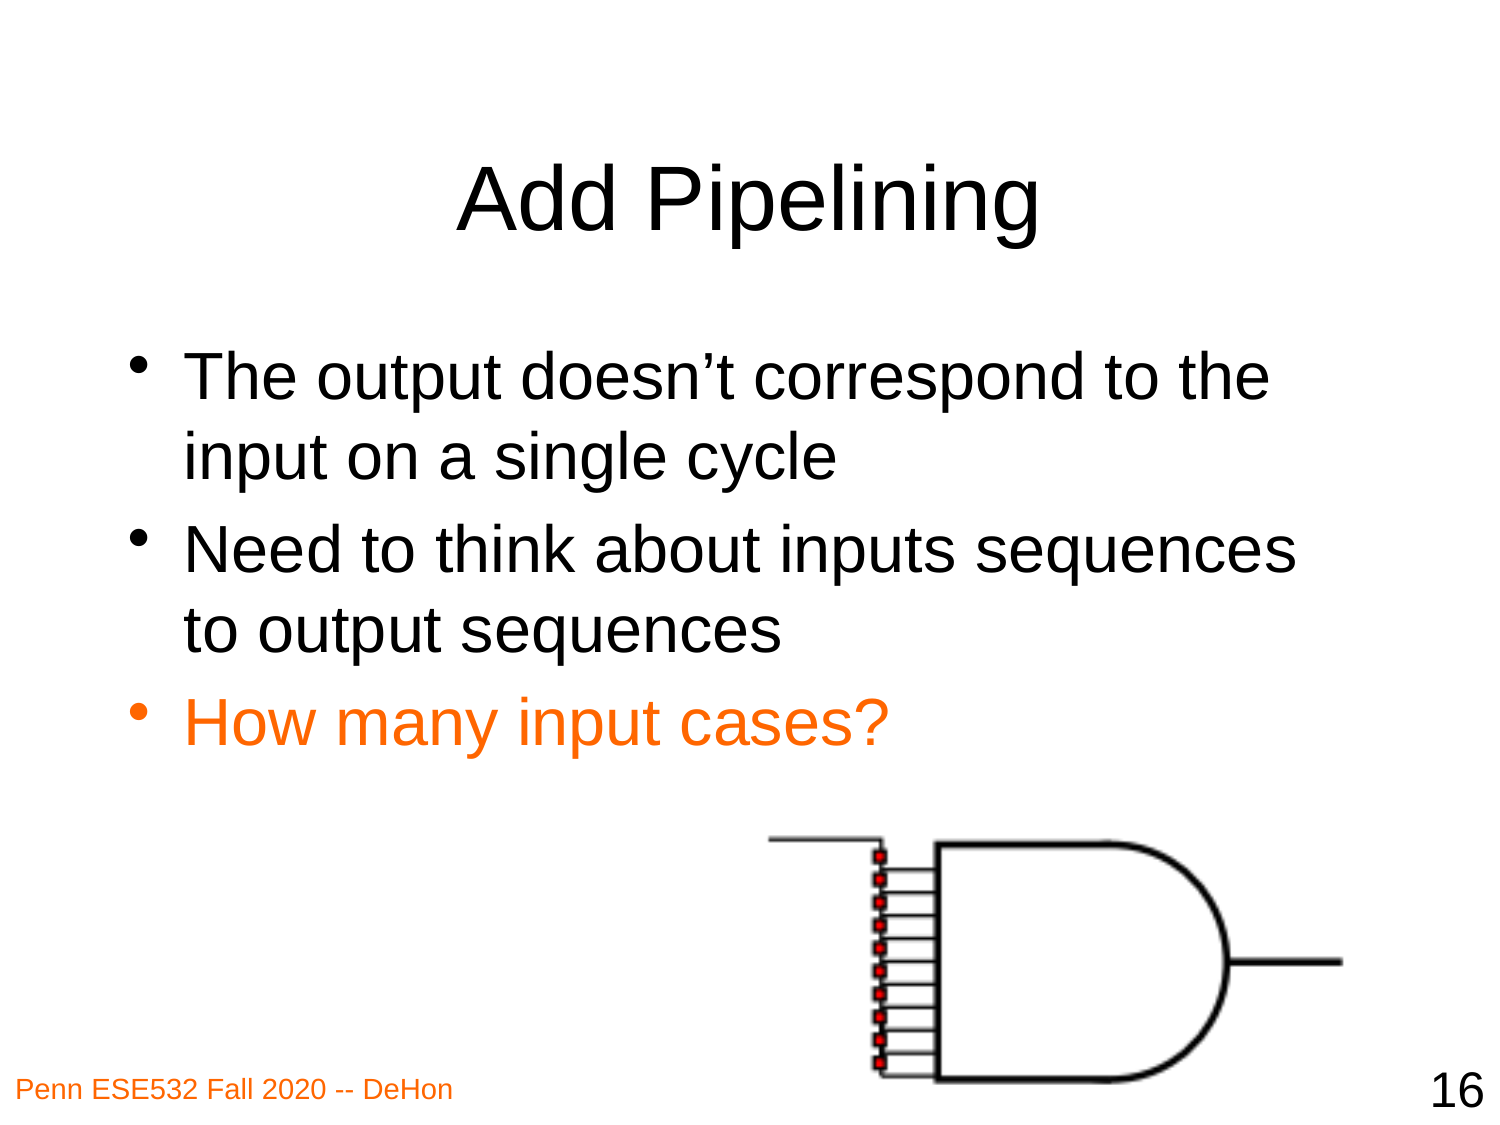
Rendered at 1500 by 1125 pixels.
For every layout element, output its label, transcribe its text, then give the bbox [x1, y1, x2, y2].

list The output doesn’t correspond to the input on a single cycle Need to think about inputs sequences to output sequences How many input cases? [112, 324, 1388, 1001]
picture [761, 834, 1344, 1086]
title Add Pipelining [112, 99, 1388, 288]
slide_number Penn ESE532 Fall 2020 -- DeHon [0, 1062, 576, 1125]
slide_number 16 [1187, 1049, 1500, 1125]
